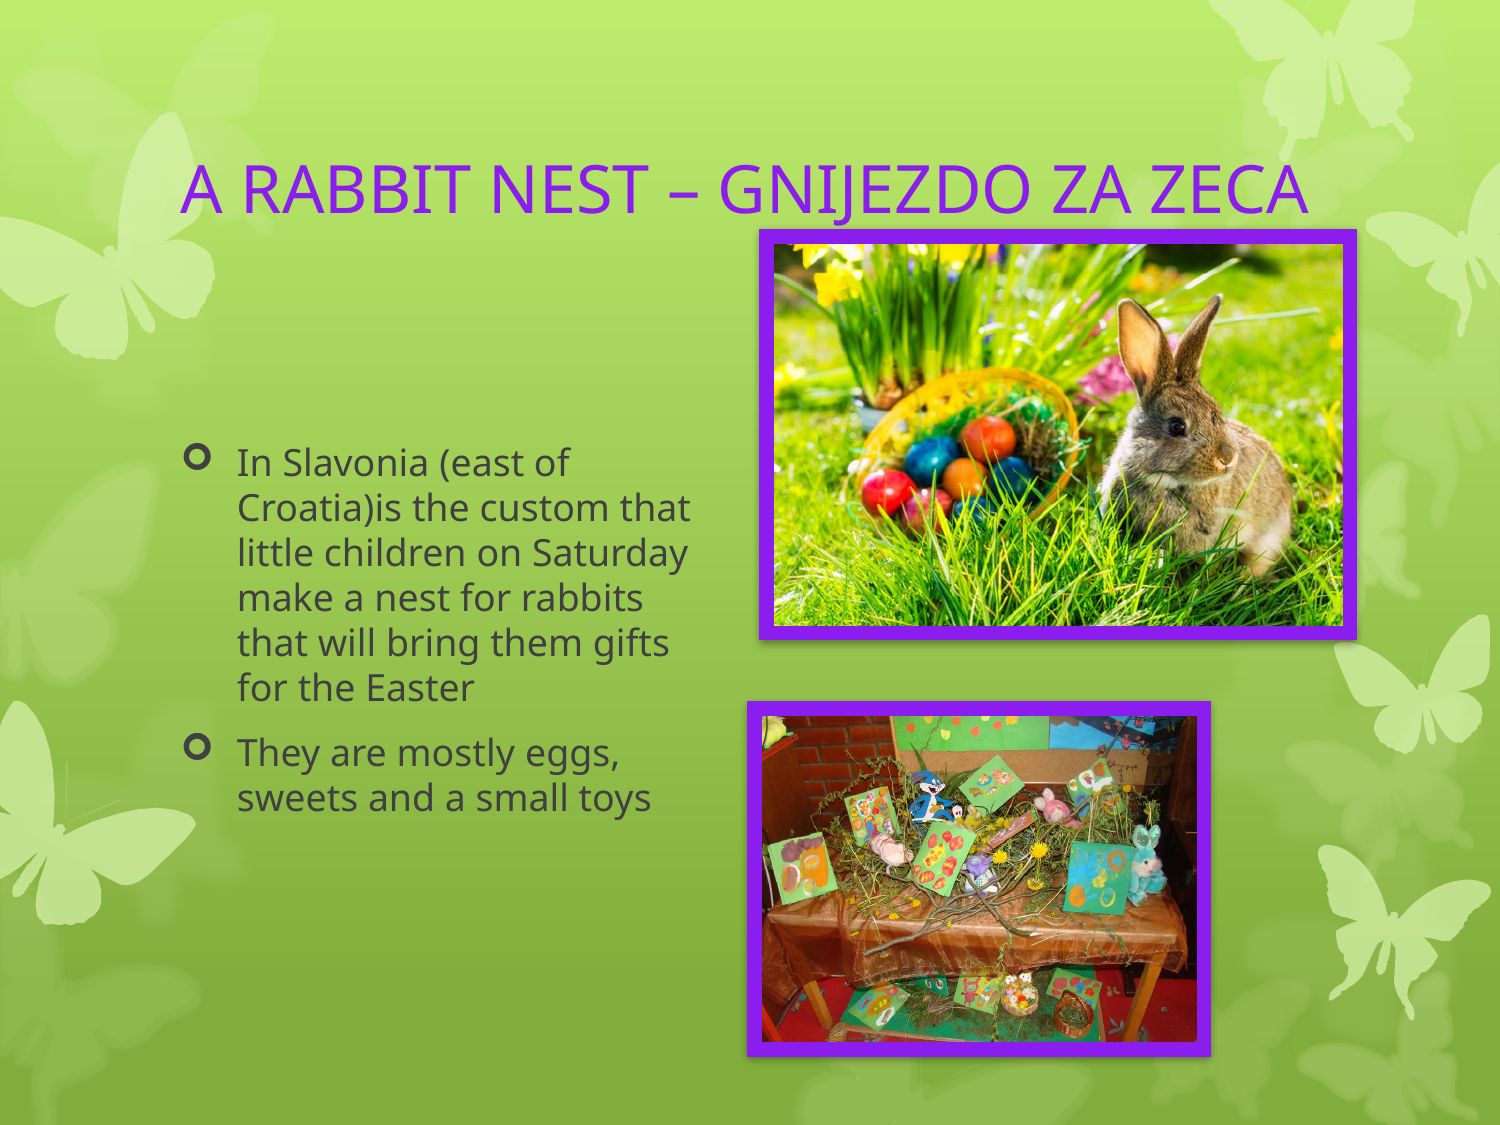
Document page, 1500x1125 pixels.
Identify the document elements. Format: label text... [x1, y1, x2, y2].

picture [761, 715, 1198, 1043]
title A RABBIT NEST – GNIJEZDO ZA ZECA [165, 110, 1334, 263]
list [773, 243, 1344, 627]
list In Slavonia (east of Croatia)is the custom that little children on Saturday make a nest for rabbits that will bring them gifts for the Easter They are mostly eggs, sweets and a small toys [165, 296, 735, 962]
